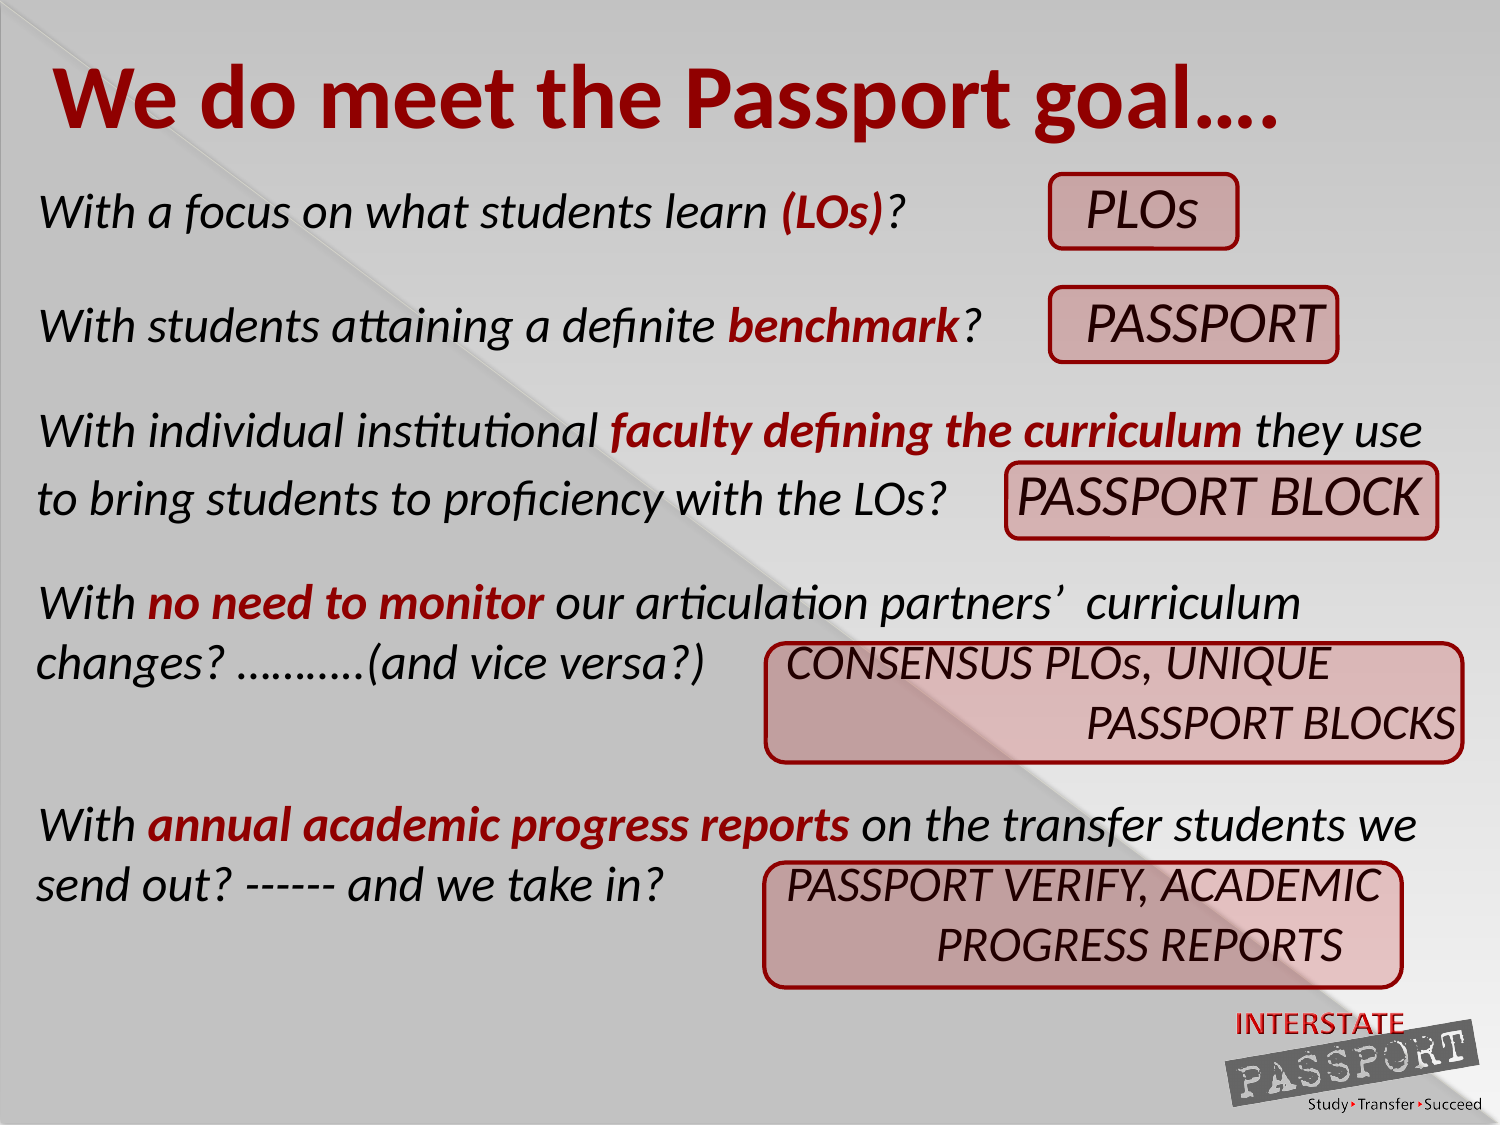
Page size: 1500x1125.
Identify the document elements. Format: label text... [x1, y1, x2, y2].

title We do meet the Passport goal…. [37, 12, 1463, 172]
picture [1224, 1012, 1481, 1113]
text_box [1004, 460, 1440, 541]
text_box [1047, 171, 1240, 251]
list With a focus on what students learn (LOs)? PLOs With students attaining a definite benchmark? PASSPORT With individual institutional faculty defining the curriculum they use to bring students to proficiency with the LOs? PASSPORT BLOCK With no need to monitor our articulation partners’ curriculum changes? ………..(and vice versa?) CONSENSUS PLOs, UNIQUE PASSPORT BLOCKS With annual academic progress reports on the transfer students we send out? ------ and we take in? PASSPORT VERIFY, ACADEMIC PROGRESS REPORTS [12, 162, 1475, 1049]
text_box [762, 860, 1404, 990]
text_box [763, 641, 1465, 765]
text_box [1047, 284, 1340, 365]
